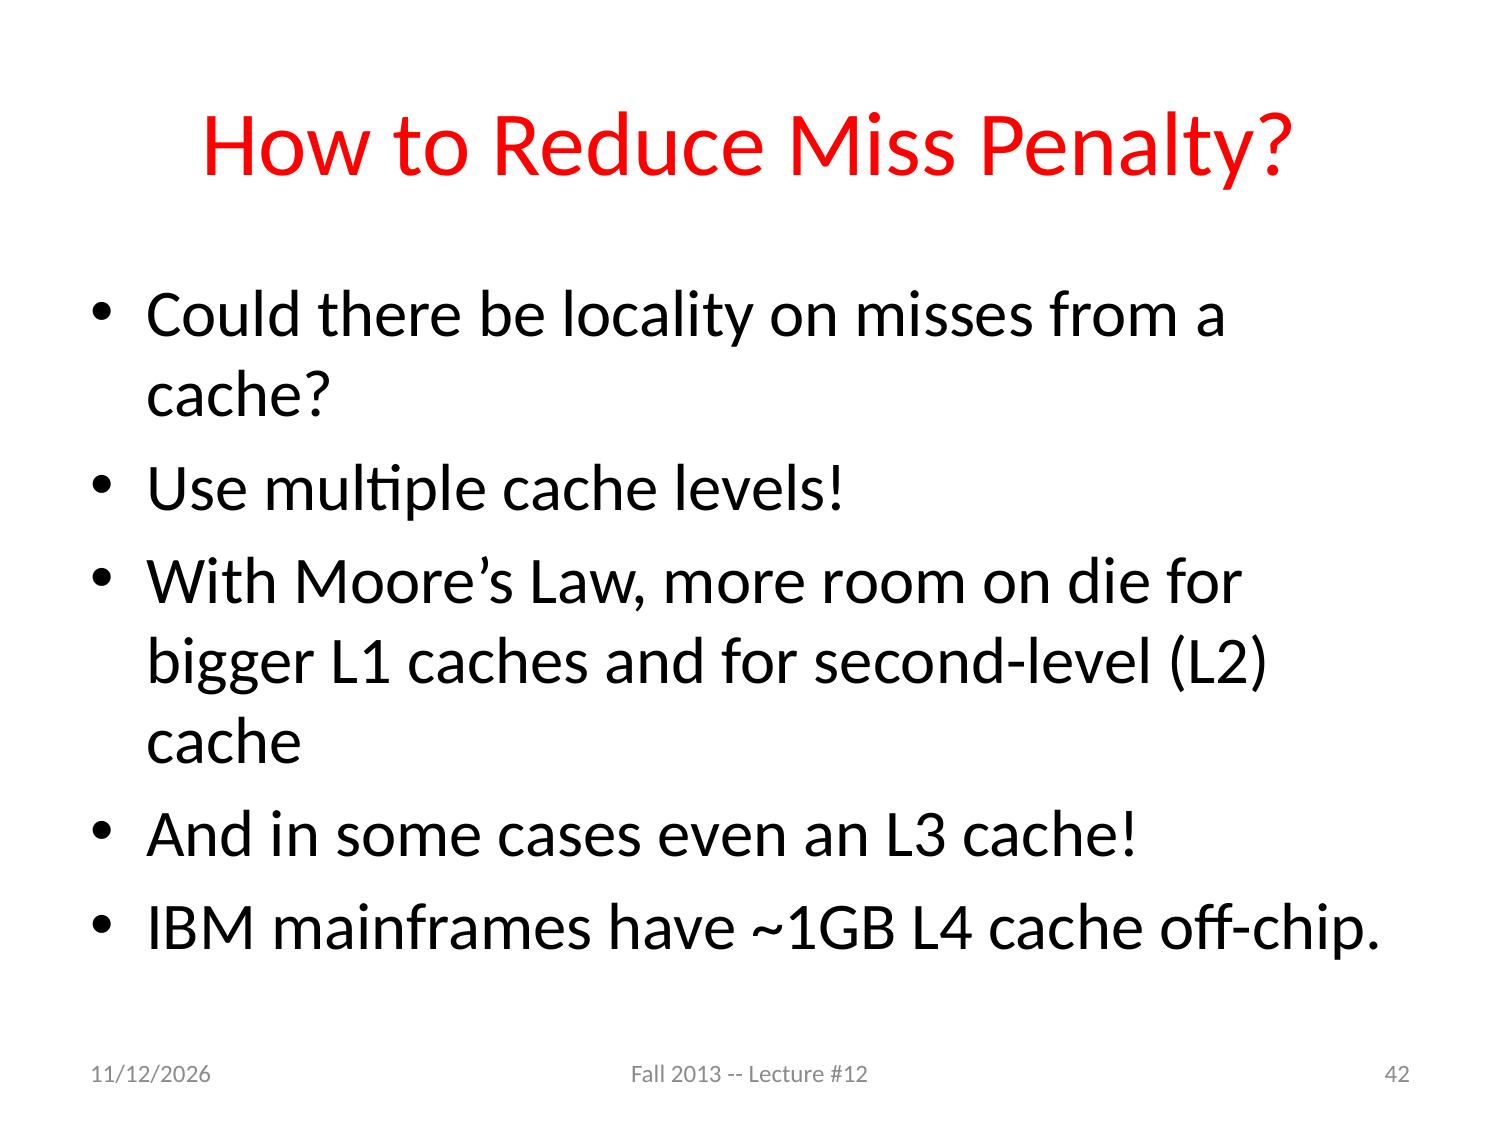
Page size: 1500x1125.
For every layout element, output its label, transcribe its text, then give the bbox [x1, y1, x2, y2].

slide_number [75, 1042, 425, 1103]
footer Fall 2013 -- Lecture #12 [512, 1042, 988, 1103]
slide_number 42 [1074, 1042, 1425, 1103]
list Could there be locality on misses from a cache? Use multiple cache levels! With Moore’s Law, more room on die for bigger L1 caches and for second-level (L2) cache And in some cases even an L3 cache! IBM mainframes have ~1GB L4 cache off-chip. [75, 262, 1425, 1005]
title How to Reduce Miss Penalty? [75, 45, 1425, 233]
